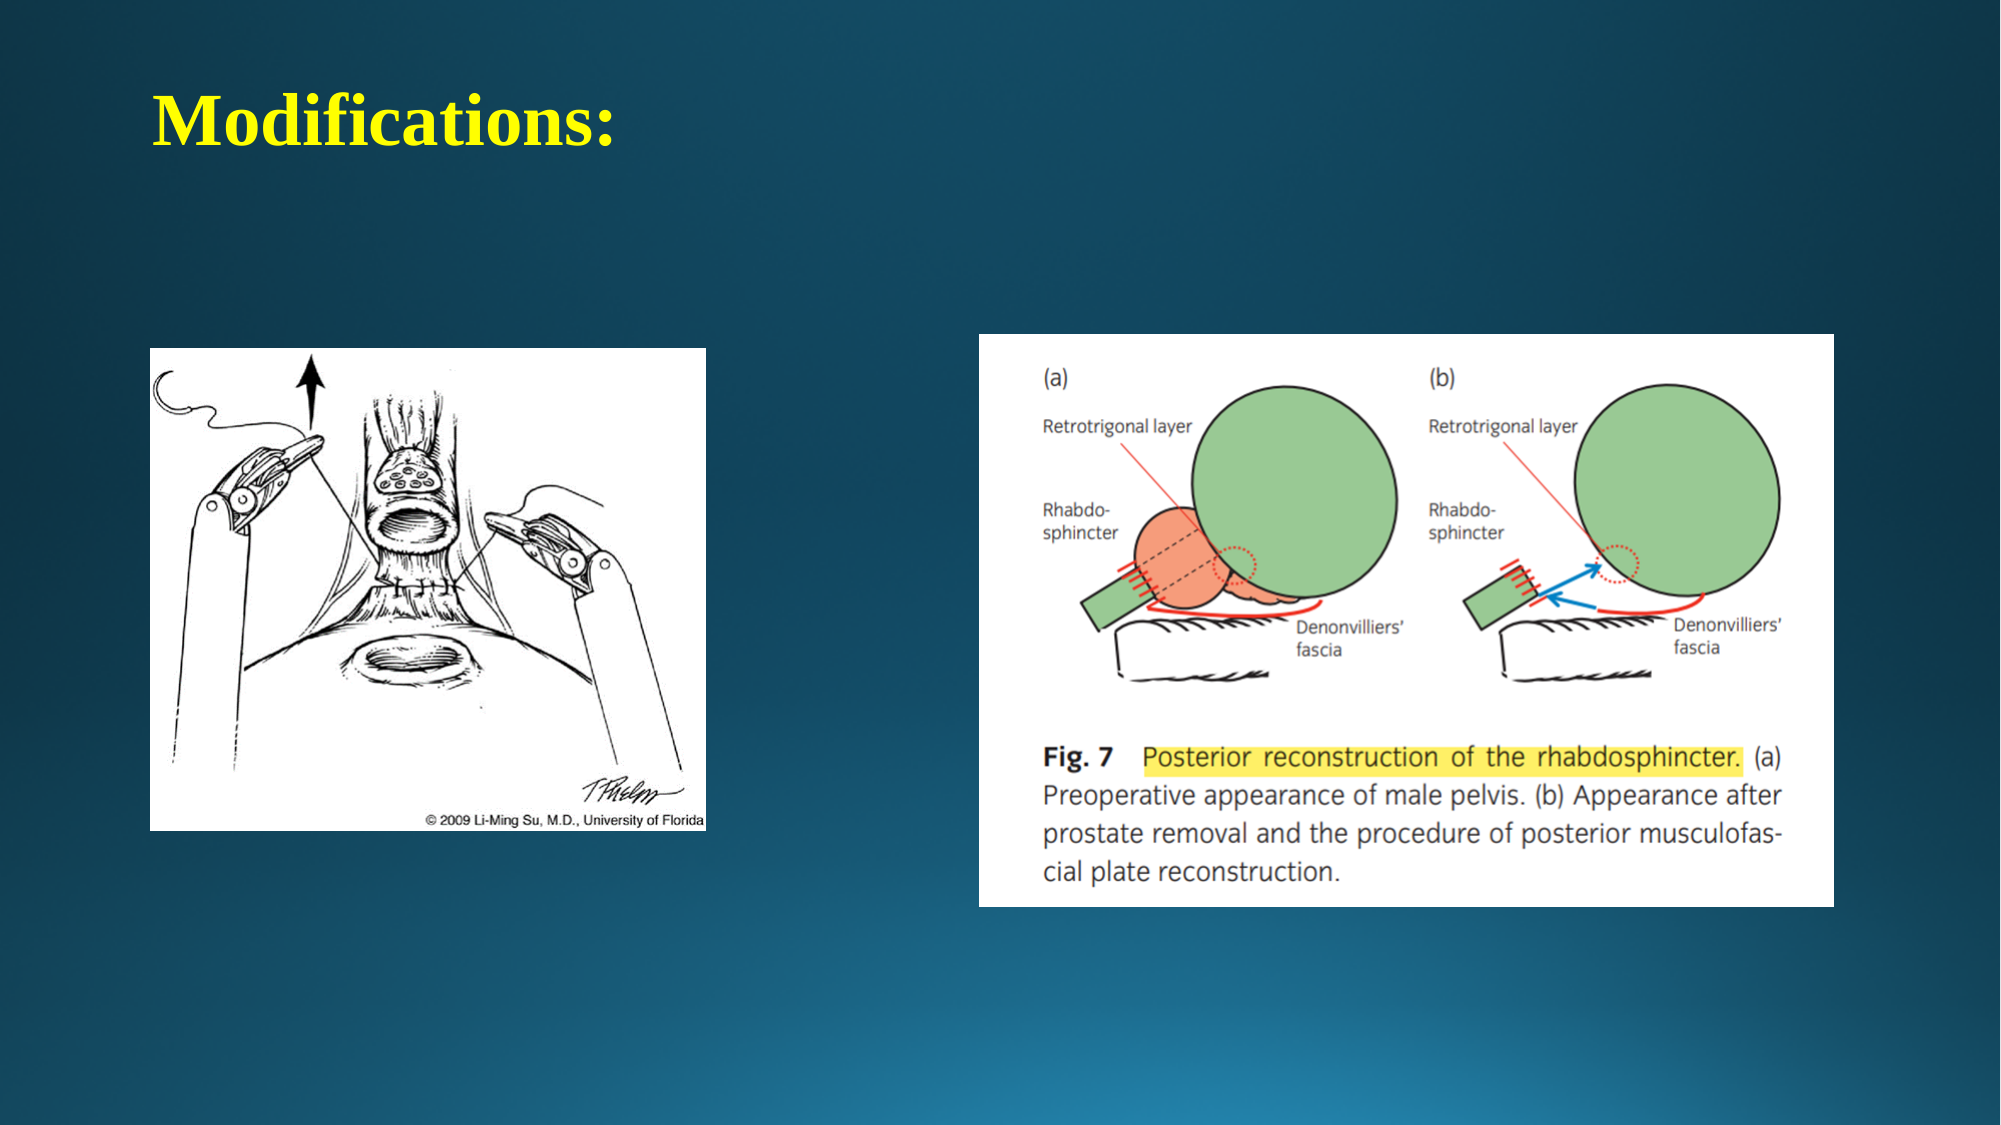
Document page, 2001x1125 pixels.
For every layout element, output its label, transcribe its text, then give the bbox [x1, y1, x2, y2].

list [979, 334, 1834, 907]
title Modifications: [137, 19, 1863, 318]
picture [0, 0, 2001, 1125]
